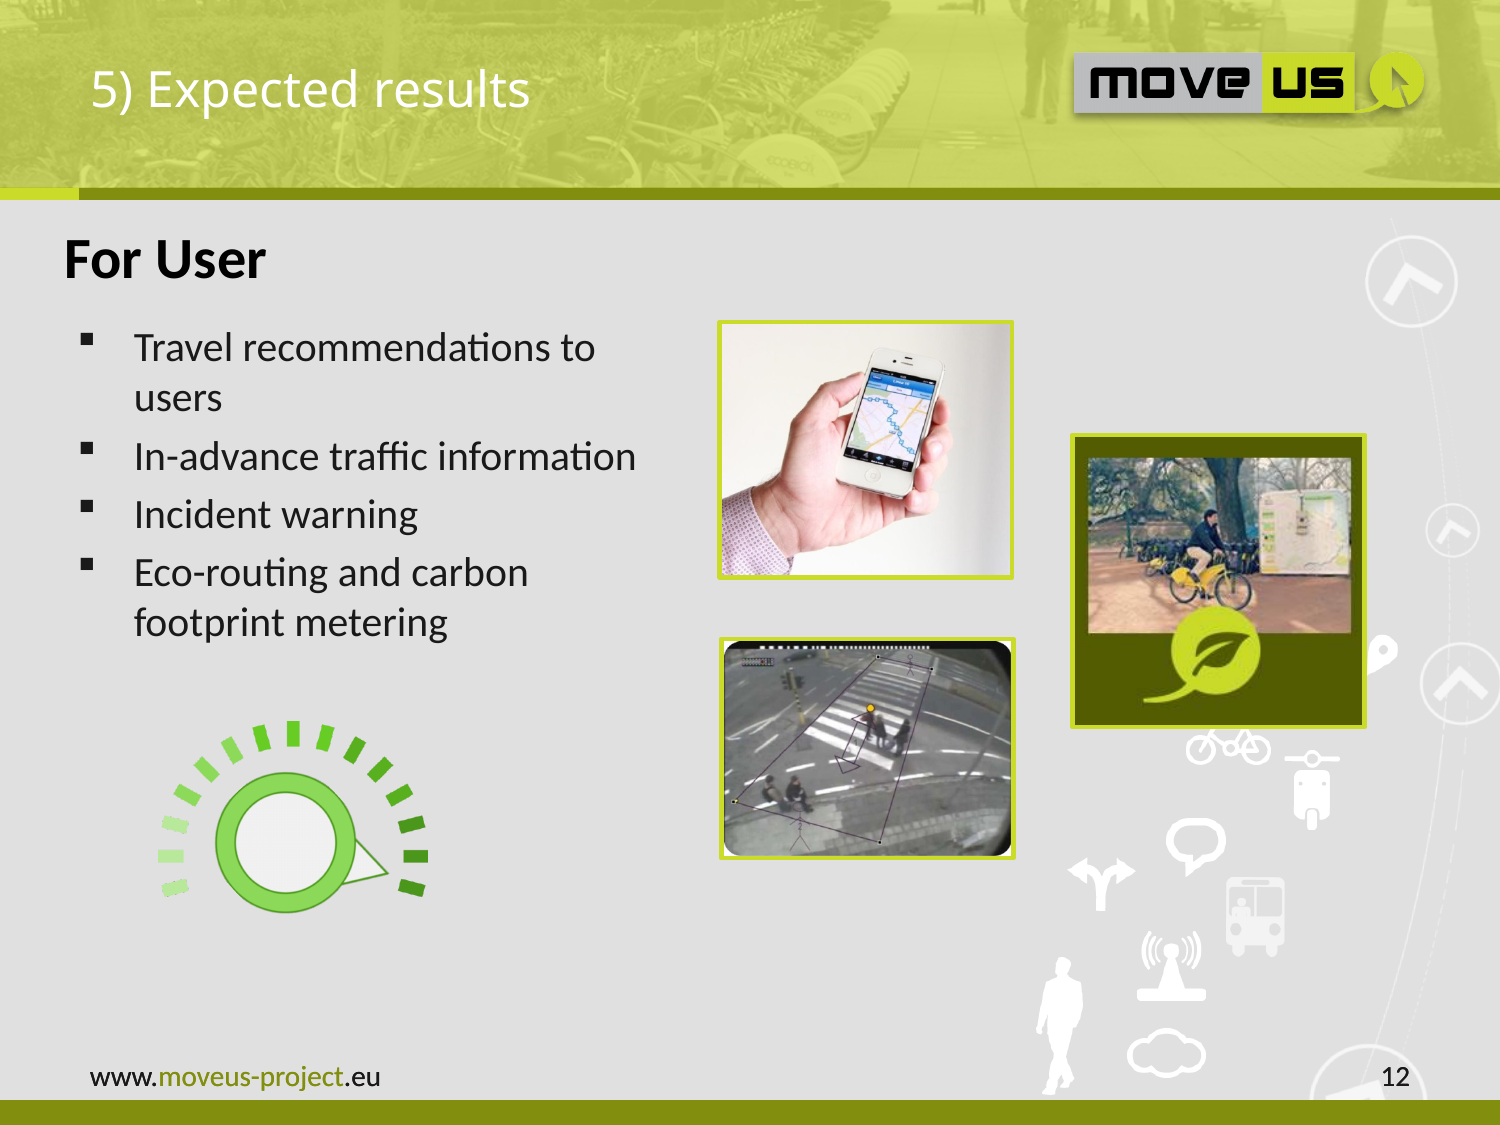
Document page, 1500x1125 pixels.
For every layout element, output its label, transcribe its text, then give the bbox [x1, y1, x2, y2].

text_box For User [50, 212, 649, 298]
picture [723, 641, 1012, 856]
picture [0, 0, 1500, 188]
picture [1074, 436, 1363, 725]
title 5) Expected results [75, 50, 1038, 175]
picture [158, 721, 428, 958]
list Travel recommendations to users In-advance traffic information Incident warning Eco-routing and carbon footprint metering [62, 312, 704, 750]
picture [721, 324, 1010, 576]
picture [1035, 217, 1500, 1100]
